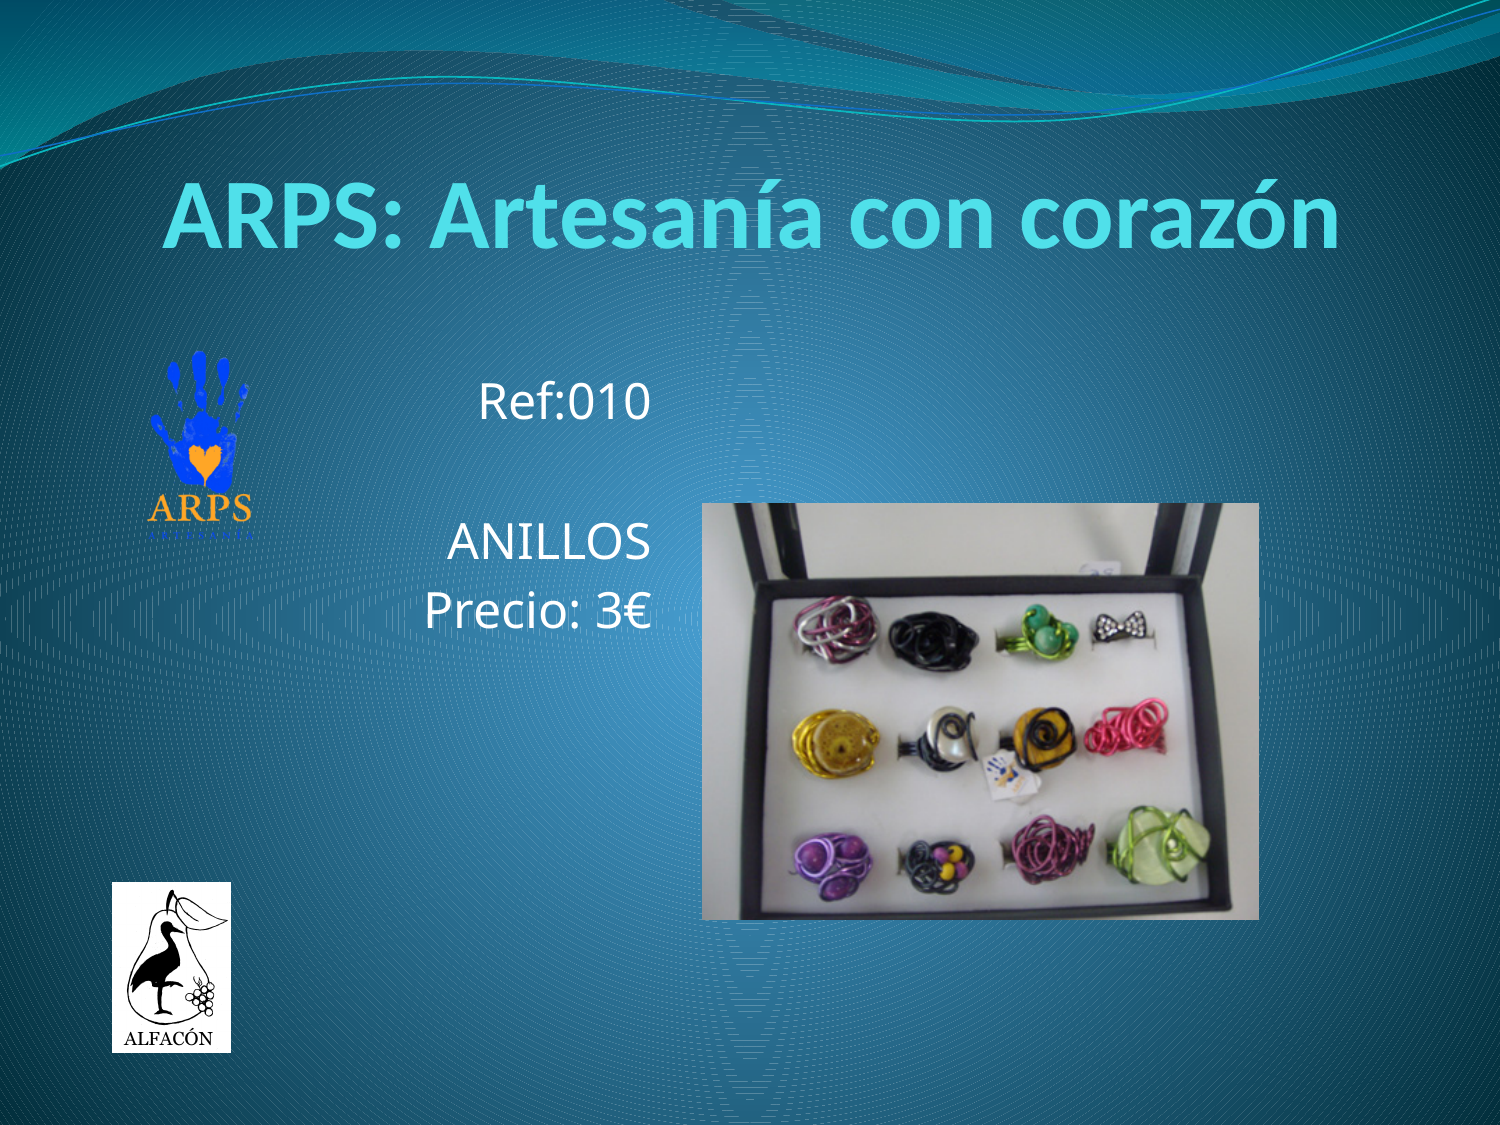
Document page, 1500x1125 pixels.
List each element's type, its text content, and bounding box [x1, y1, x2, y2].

title ARPS: Artesanía con corazón [110, 103, 1399, 269]
picture [111, 882, 231, 1053]
subtitle Ref:010 ANILLOS Precio: 3€ [112, 361, 656, 705]
picture [702, 503, 1259, 920]
picture [147, 349, 254, 540]
